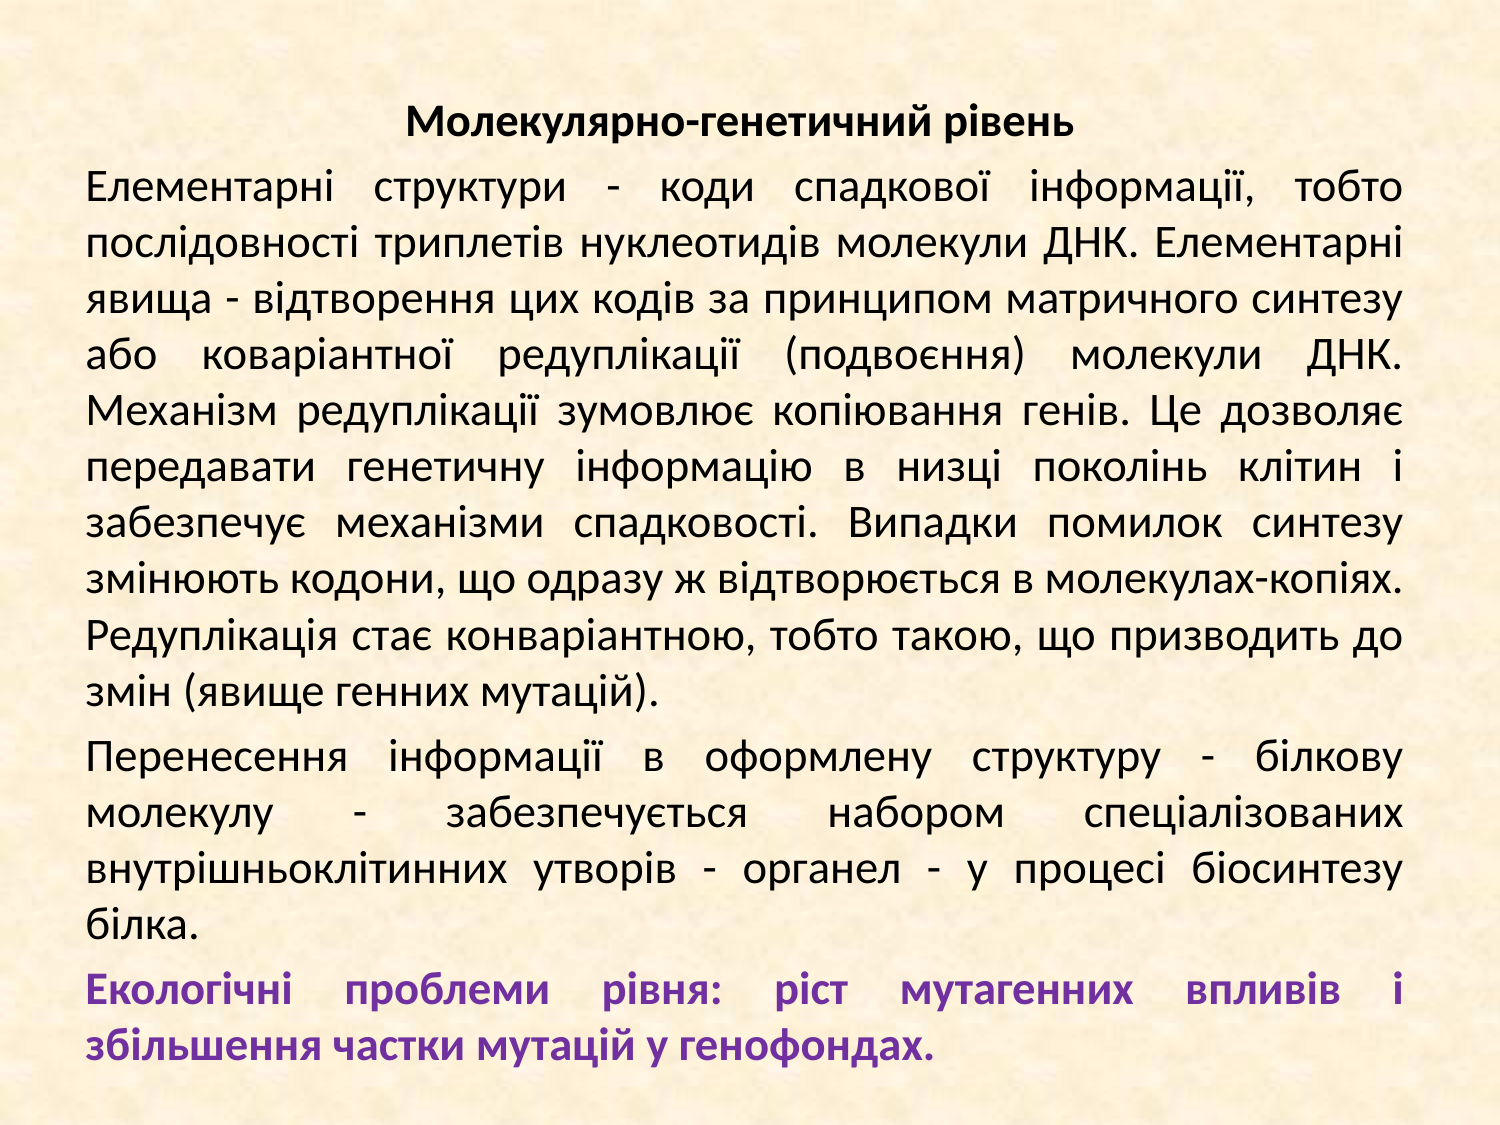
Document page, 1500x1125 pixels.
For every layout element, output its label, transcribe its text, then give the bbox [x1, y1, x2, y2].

picture [0, 0, 1500, 1125]
list Молекулярно-генетичний рівень Елементарні структури - коди спадкової інформації, тобто послідовності триплетів нуклеотидів молекули ДНК. Елементарні явища - відтворення цих кодів за принципом матричного синтезу або коваріантної редуплікації (подвоєння) молекули ДНК. Механізм редуплікації зумовлює копіювання генів. Це дозволяє передавати генетичну інформацію в низці поколінь клітин і забезпечує механізми спадковості. Випадки помилок синтезу змінюють кодони, що одразу ж відтворюється в молекулах-копіях. Редуплікація стає конваріантною, тобто такою, що призводить до змін (явище генних мутацій). Перенесення інформації в оформлену структуру - білкову молекулу - забезпечується набором спеціалізованих внутрішньоклітинних утворів - органел - у процесі біосинтезу білка. Екологічні проблеми рівня: ріст мутагенних впливів і збільшення частки мутацій у генофондах. [70, 81, 1421, 1091]
